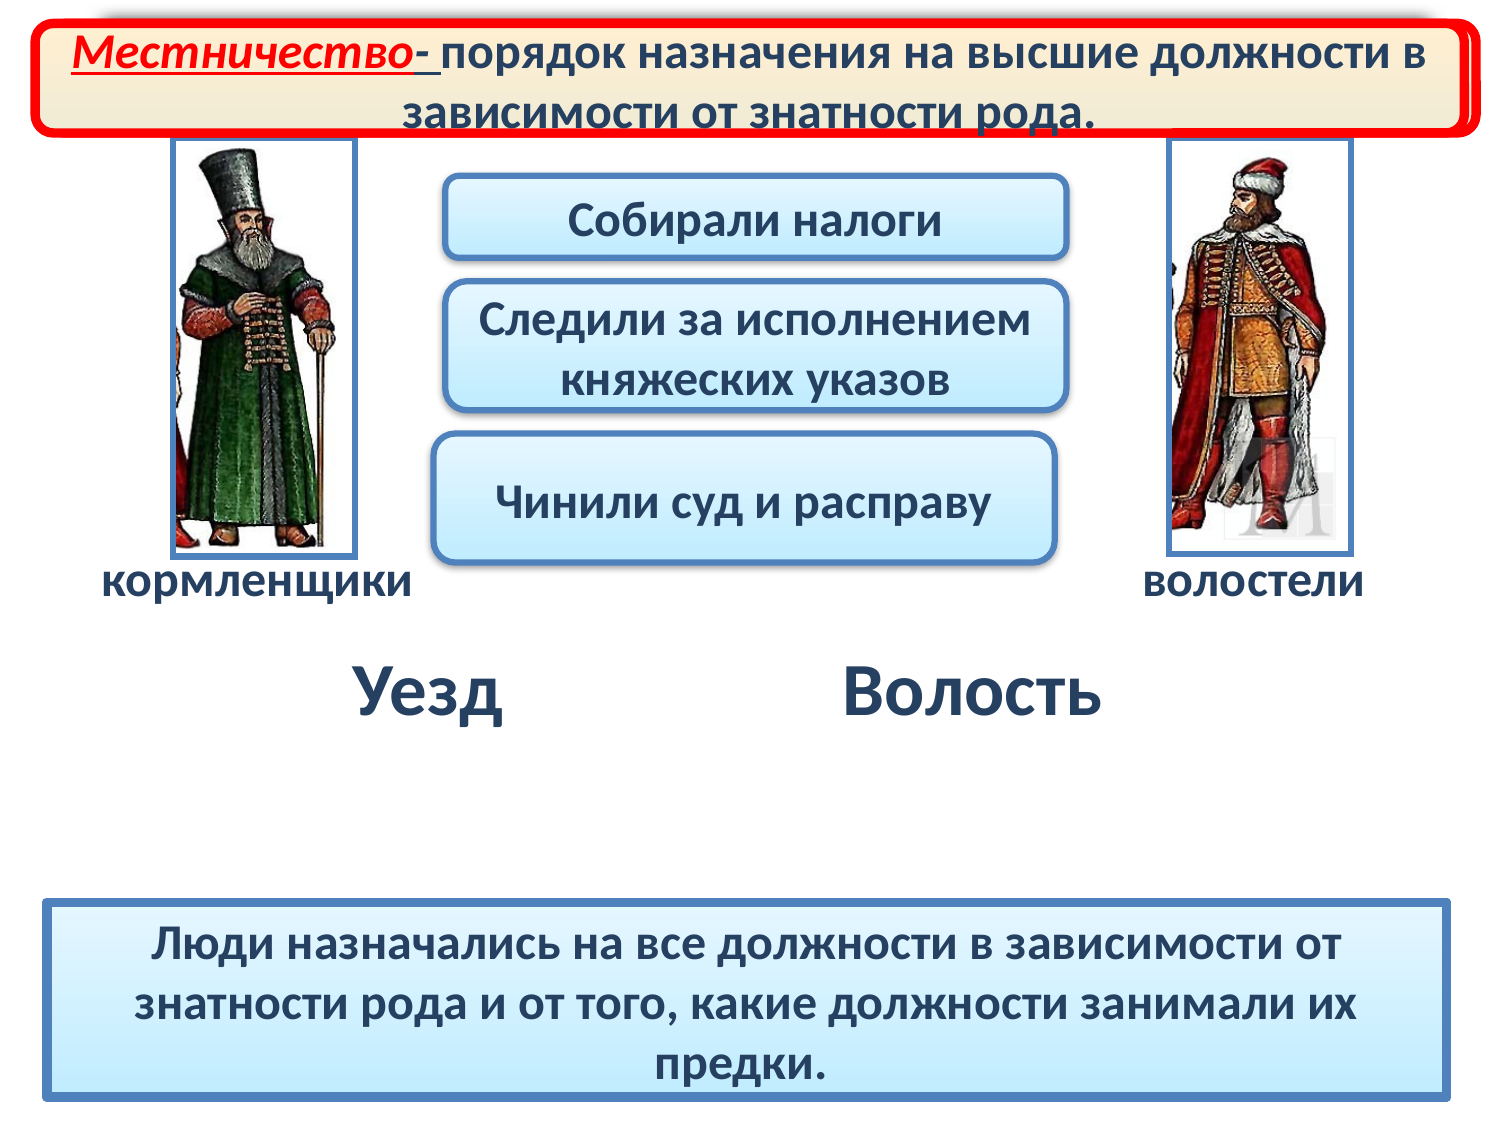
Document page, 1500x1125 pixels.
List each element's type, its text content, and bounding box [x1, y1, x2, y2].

text_box Люди назначались на все должности в зависимости от знатности рода и от того, какие должности занимали их предки. [46, 902, 1447, 1098]
text_box [0, 148, 738, 716]
text_box Следили за исполнением княжеских указов [463, 280, 1049, 411]
text_box Уезд [257, 632, 598, 738]
text_box Чинили суд и расправу [463, 432, 1049, 564]
text_box [24, 24, 41, 131]
text_box Собирали налоги [463, 174, 1049, 259]
text_box Волость [773, 632, 1172, 738]
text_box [1054, 140, 1454, 615]
text_box Кормление- порядок содержания должностных лиц за счет местного населения. [1447, 21, 1479, 136]
text_box Местничество- порядок назначения на высшие должности в зависимости от знатности рода. [33, 21, 1467, 136]
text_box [58, 140, 458, 615]
